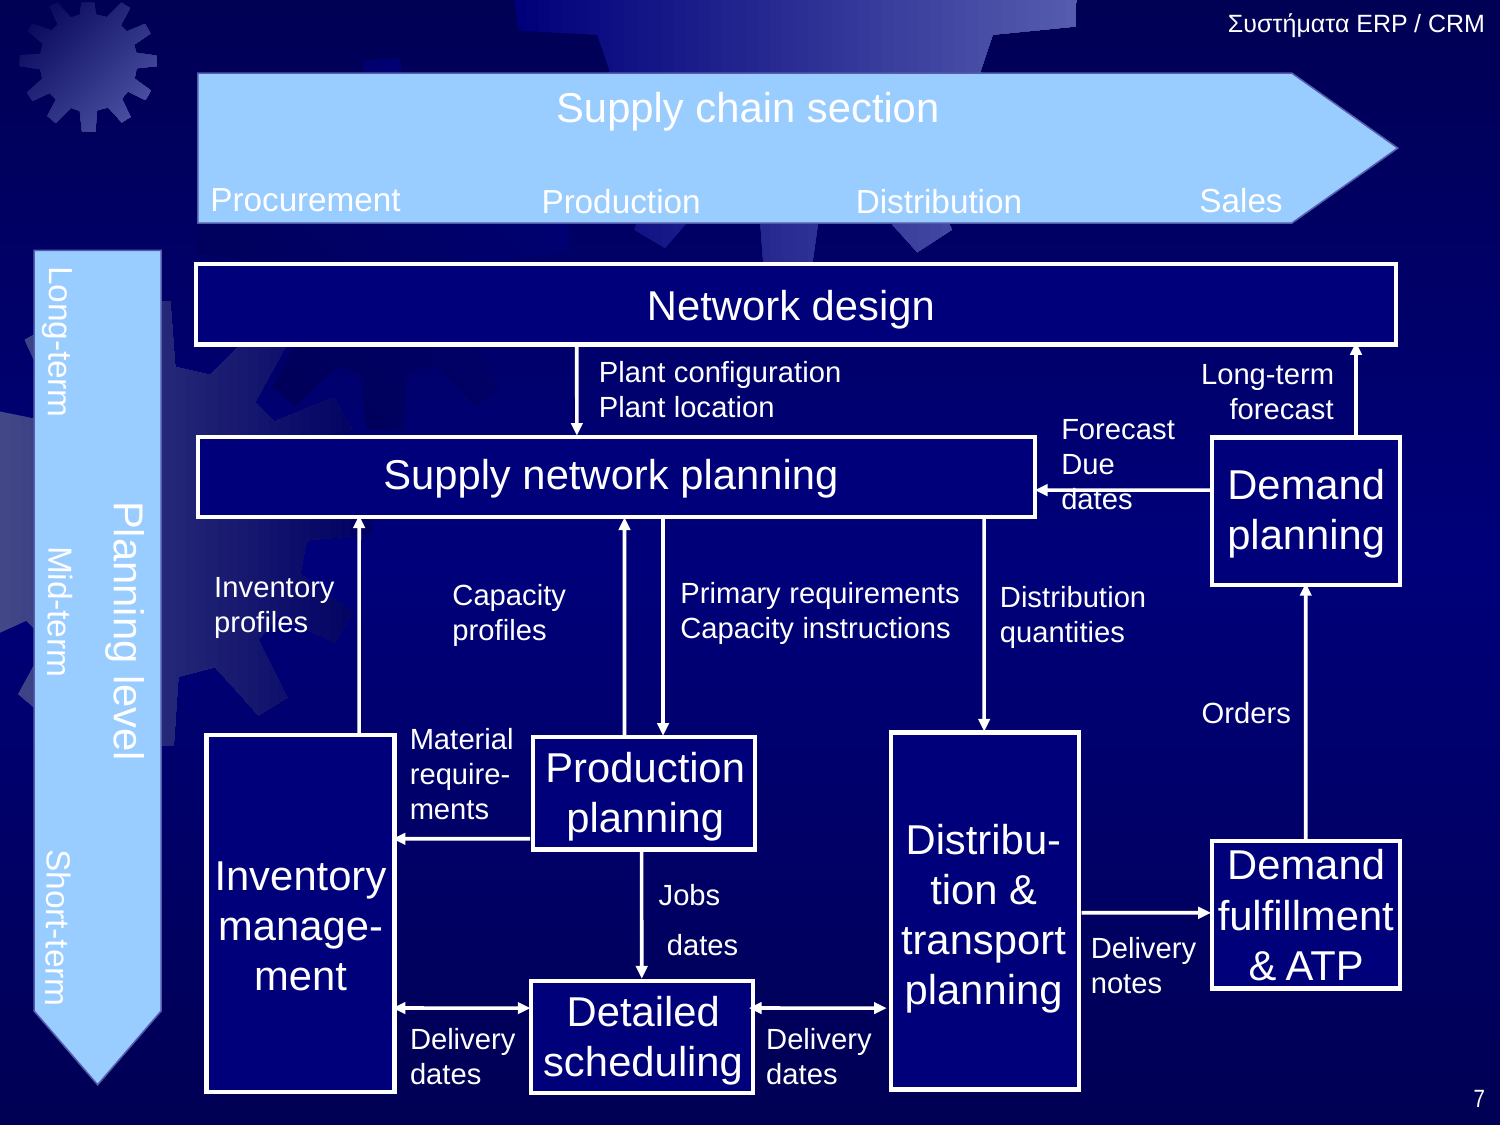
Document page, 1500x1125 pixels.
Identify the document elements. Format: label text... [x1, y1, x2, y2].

slide_number 7 [1187, 1074, 1500, 1125]
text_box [30, 72, 1411, 1099]
